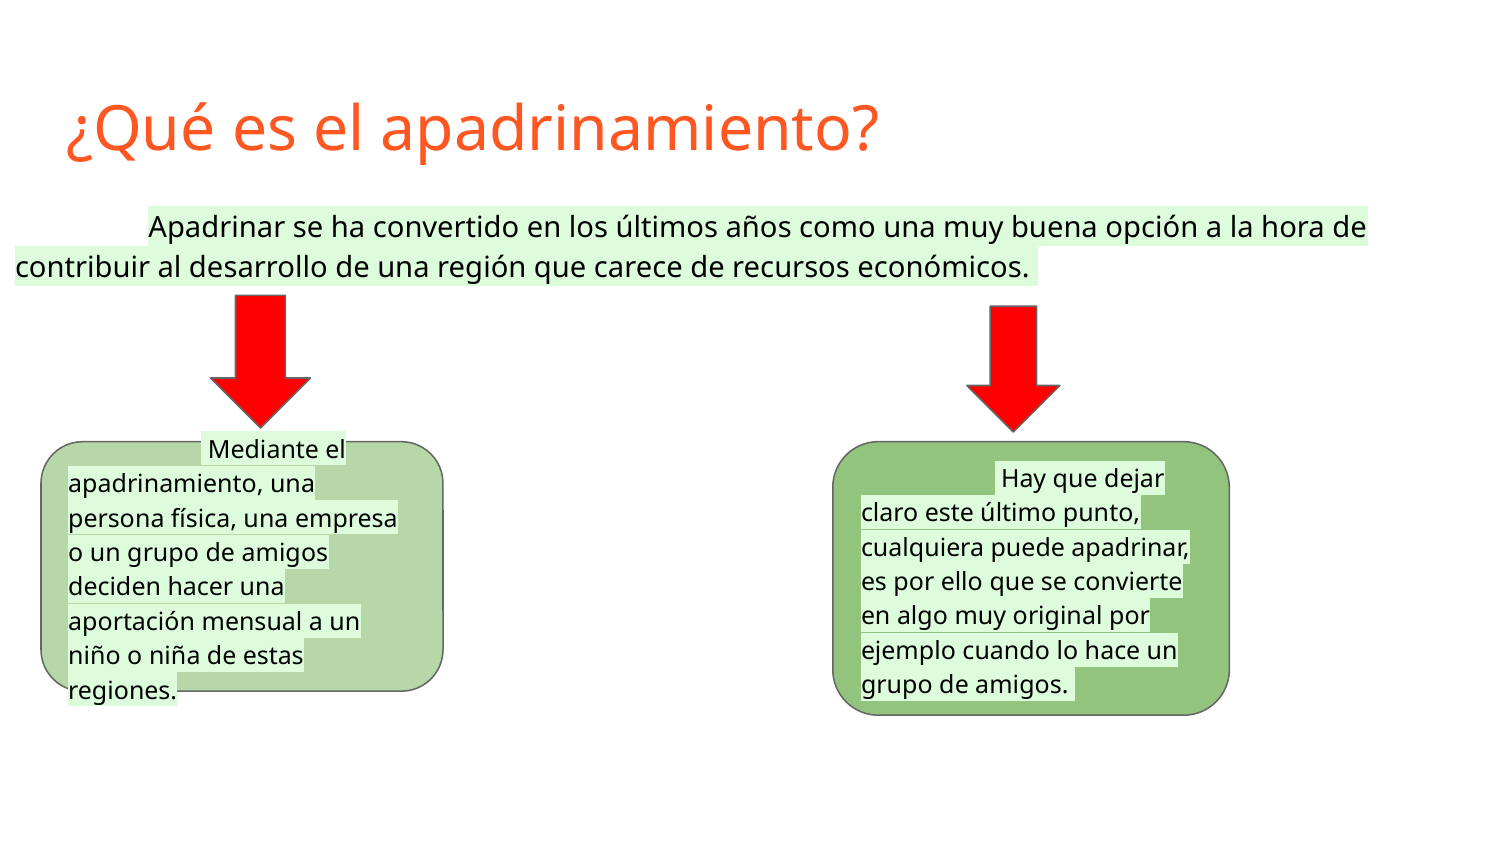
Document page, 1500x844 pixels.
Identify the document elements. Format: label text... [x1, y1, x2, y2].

title ¿Qué es el apadrinamiento? [51, 72, 1449, 167]
text_box [210, 295, 311, 428]
list Apadrinar se ha convertido en los últimos años como una muy buena opción a la hora de contribuir al desarrollo de una región que carece de recursos económicos. [0, 187, 1398, 749]
text_box Hay que dejar claro este último punto, cualquiera puede apadrinar, es por ello que se convierte en algo muy original por ejemplo cuando lo hace un grupo de amigos. [832, 441, 1230, 716]
text_box Mediante el apadrinamiento, una persona física, una empresa o un grupo de amigos deciden hacer una aportación mensual a un niño o niña de estas regiones. [40, 441, 444, 692]
text_box [966, 306, 1060, 433]
